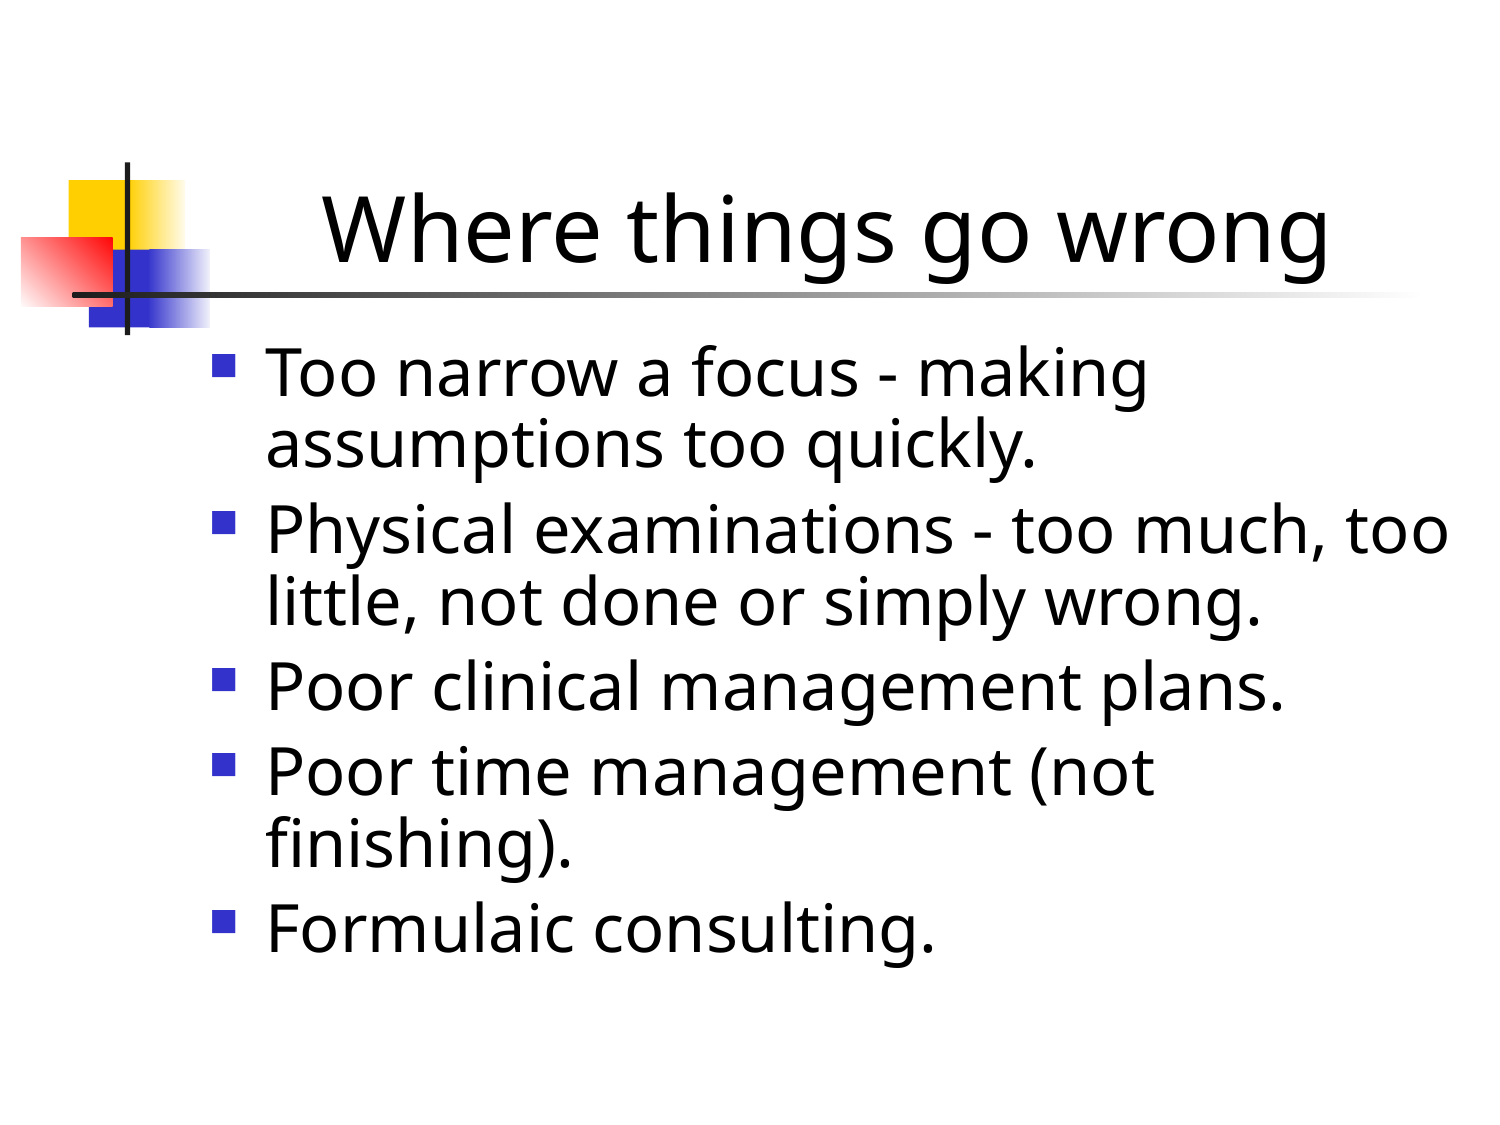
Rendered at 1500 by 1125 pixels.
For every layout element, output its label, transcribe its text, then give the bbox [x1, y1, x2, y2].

list Too narrow a focus - making assumptions too quickly. Physical examinations - too much, too little, not done or simply wrong. Poor clinical management plans. Poor time management (not finishing). Formulaic consulting. [193, 331, 1469, 1006]
title Where things go wrong [188, 101, 1468, 289]
